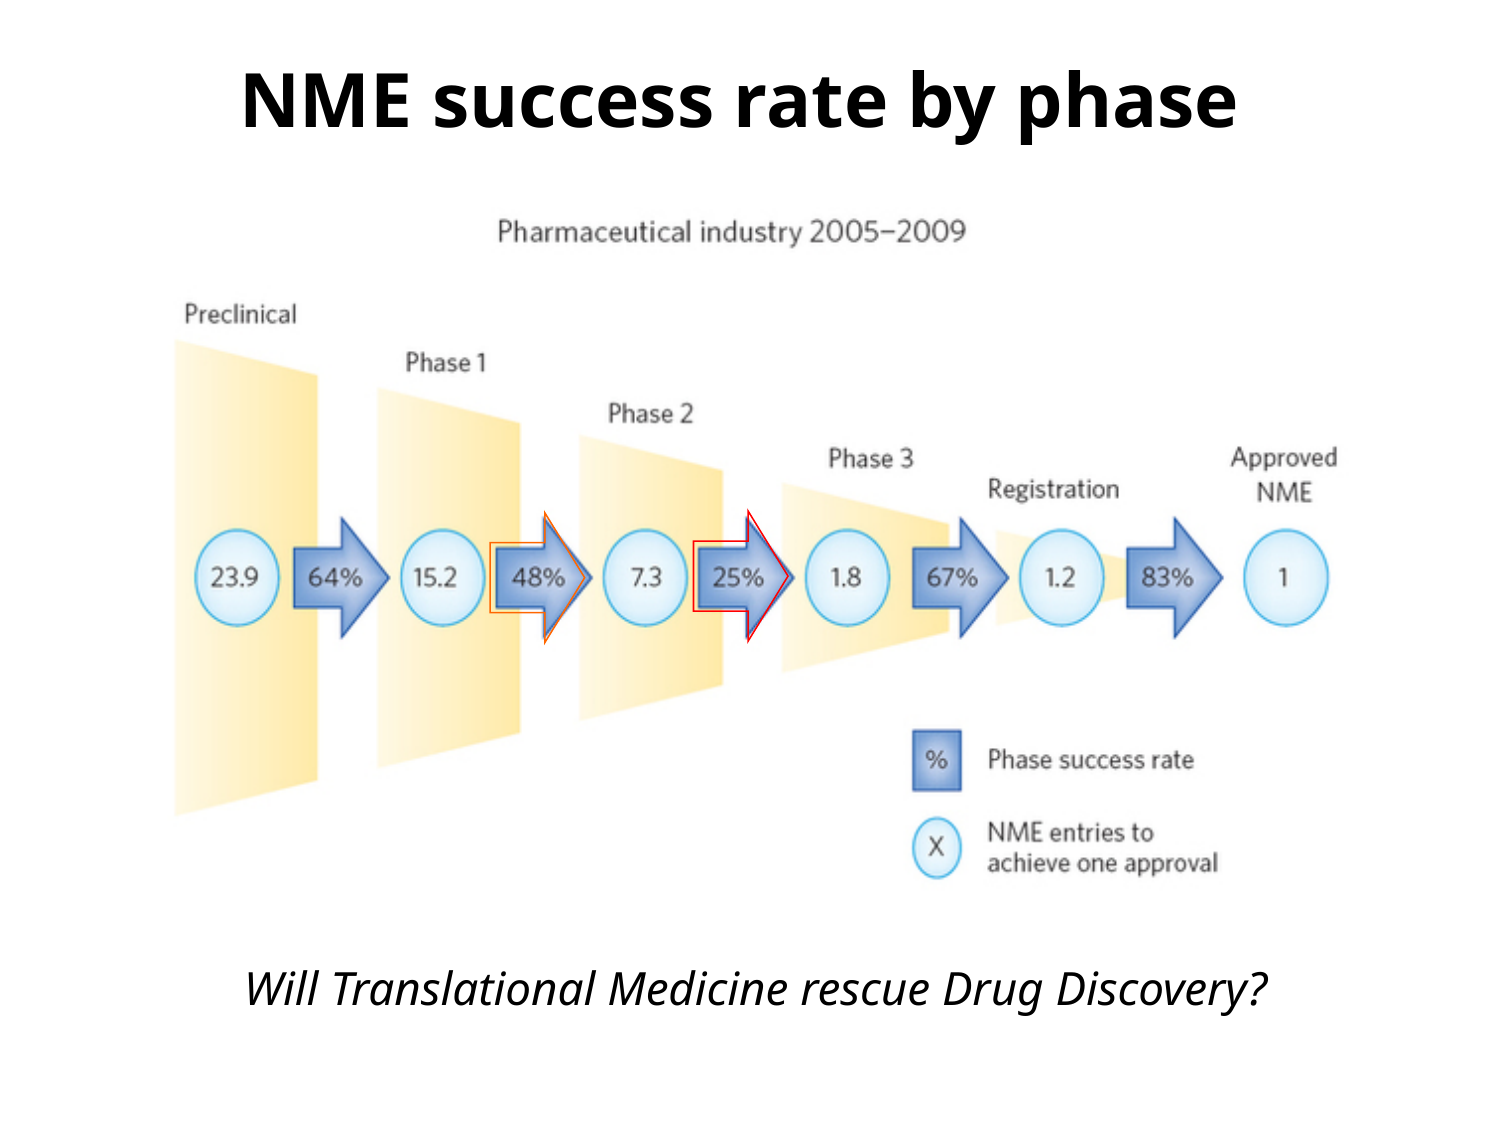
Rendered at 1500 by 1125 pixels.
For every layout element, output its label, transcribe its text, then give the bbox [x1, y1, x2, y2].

picture [159, 207, 1349, 895]
text_box NME success rate by phase [74, 45, 1425, 149]
text_box Will Translational Medicine rescue Drug Discovery? [41, 952, 1471, 1023]
